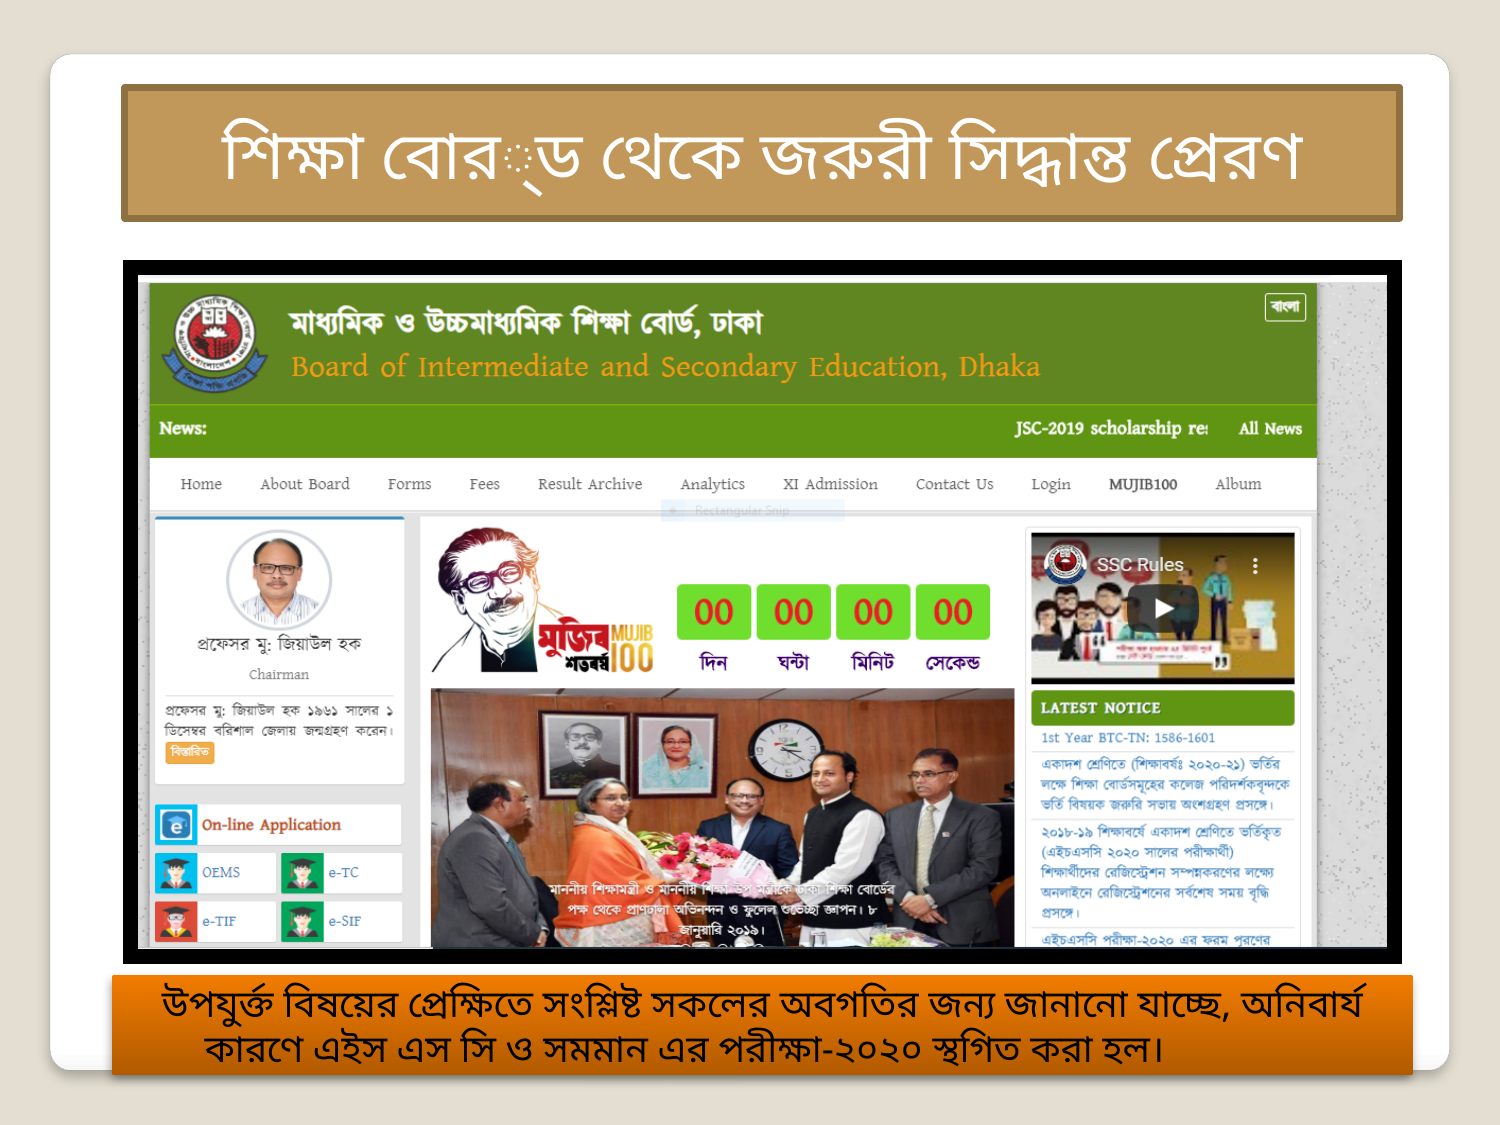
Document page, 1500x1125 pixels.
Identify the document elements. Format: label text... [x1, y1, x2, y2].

text_box শিক্ষা বোর্ড থেকে জরুরী সিদ্ধান্ত প্রেরণ [121, 84, 1403, 222]
picture [137, 274, 1388, 950]
text_box উপযুর্ক্ত বিষয়ের প্রেক্ষিতে সংশ্লিষ্ট সকলের অবগতির জন্য জানানো যাচ্ছে, অনিবার্য কারণে এইস এস সি ও সমমান এর পরীক্ষা-২০২০ স্থগিত করা হল। [112, 975, 1413, 1075]
